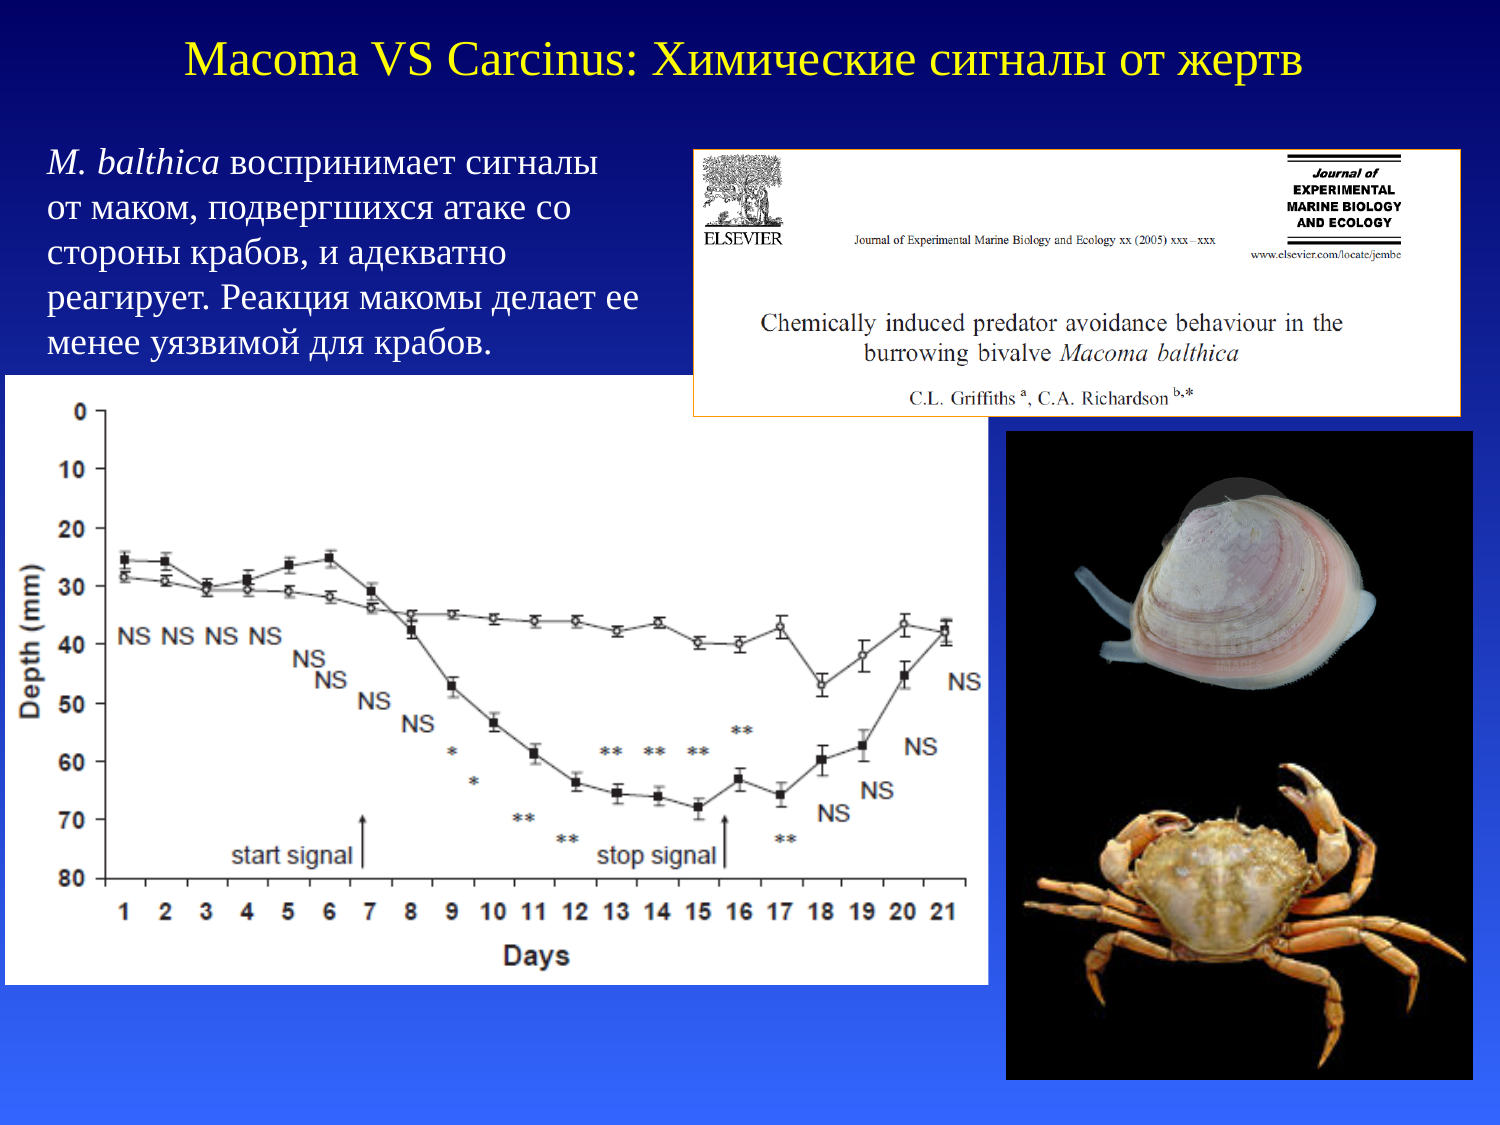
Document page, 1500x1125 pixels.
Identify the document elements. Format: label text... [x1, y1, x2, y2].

picture [1006, 431, 1473, 730]
title Macoma VS Carcinus: Химические сигналы от жертв [112, 2, 1388, 108]
list M. balthica воспринимает сигналы от маком, подвергшихся атаке со стороны крабов, и адекватно реагирует. Реакция макомы делает ее менее уязвимой для крабов. [31, 129, 658, 364]
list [1006, 730, 1473, 1080]
picture [4, 148, 1461, 985]
